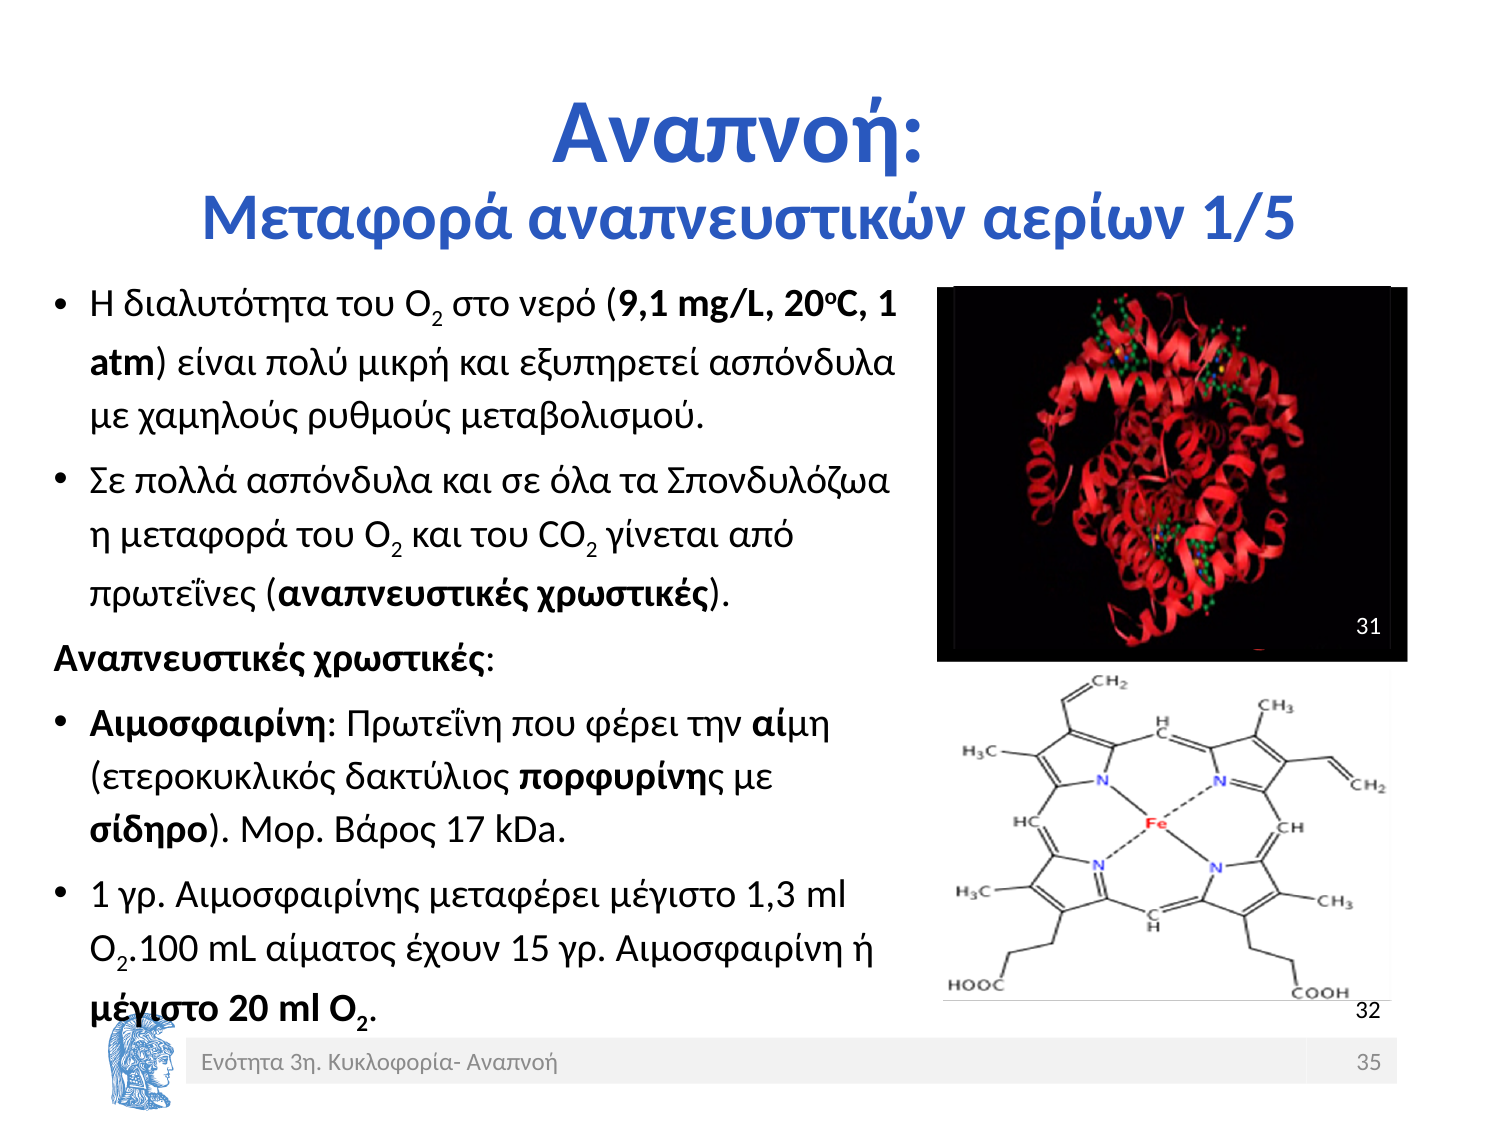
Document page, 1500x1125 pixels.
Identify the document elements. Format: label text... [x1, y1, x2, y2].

slide_number 35 [1306, 1037, 1397, 1084]
list Η διαλυτότητα του O2 στο νερό (9,1 mg/L, 20oC, 1 atm) είναι πολύ μικρή και εξυπηρετεί ασπόνδυλα με χαμηλούς ρυθμούς μεταβολισμού. Σε πολλά ασπόνδυλα και σε όλα τα Σπονδυλόζωα η μεταφορά του O2 και του CO2 γίνεται από πρωτεΐνες (αναπνευστικές χρωστικές). Aναπνευστικές χρωστικές: Αιμοσφαιρίνη: Πρωτεΐνη που φέρει την αίμη (ετεροκυκλικός δακτύλιος πορφυρίνης με σίδηρο). Μορ. Βάρος 17 kDa. 1 γρ. Αιμοσφαιρίνης μεταφέρει μέγιστο 1,3 ml O2.100 mL αίματος έχουν 15 γρ. Αιμοσφαιρίνη ή μέγιστο 20 ml O2. [38, 263, 937, 1055]
footer Ενότητα 3η. Κυκλοφορία- Αναπνοή [186, 1037, 1306, 1084]
picture [103, 1055, 186, 1114]
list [936, 286, 1408, 1001]
text_box 32 [1340, 1001, 1396, 1032]
title Αναπνοή: Μεταφορά αναπνευστικών αερίων 1/5 [103, 59, 1397, 278]
